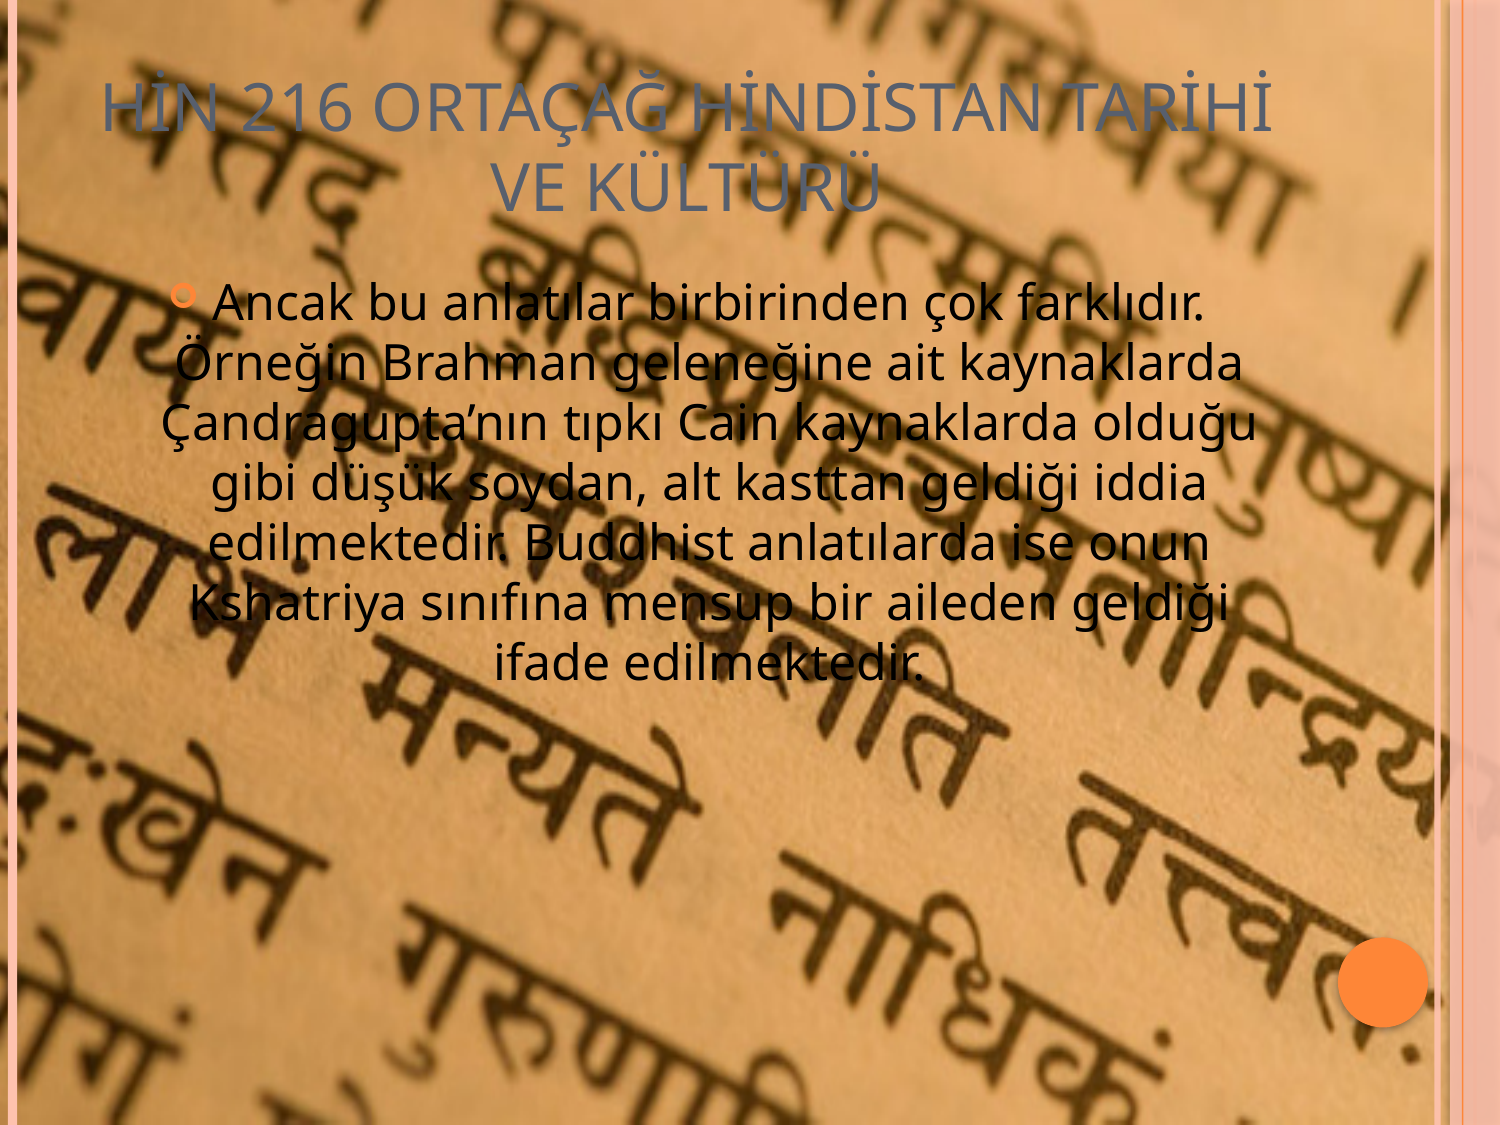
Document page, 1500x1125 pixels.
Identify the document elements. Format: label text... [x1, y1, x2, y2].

picture [1441, 0, 1449, 1125]
title HİN 216 ORTAÇAĞ HİNDİSTAN TARİHİ VE KÜLTÜRÜ [75, 45, 1300, 233]
picture [0, 0, 7, 1125]
list Ancak bu anlatılar birbirinden çok farklıdır. Örneğin Brahman geleneğine ait kaynaklarda Çandragupta’nın tıpkı Cain kaynaklarda olduğu gibi düşük soydan, alt kasttan geldiği iddia edilmektedir. Buddhist anlatılarda ise onun Kshatriya sınıfına mensup bir aileden geldiği ifade edilmektedir. [75, 262, 1300, 1062]
picture [18, 0, 1434, 1125]
